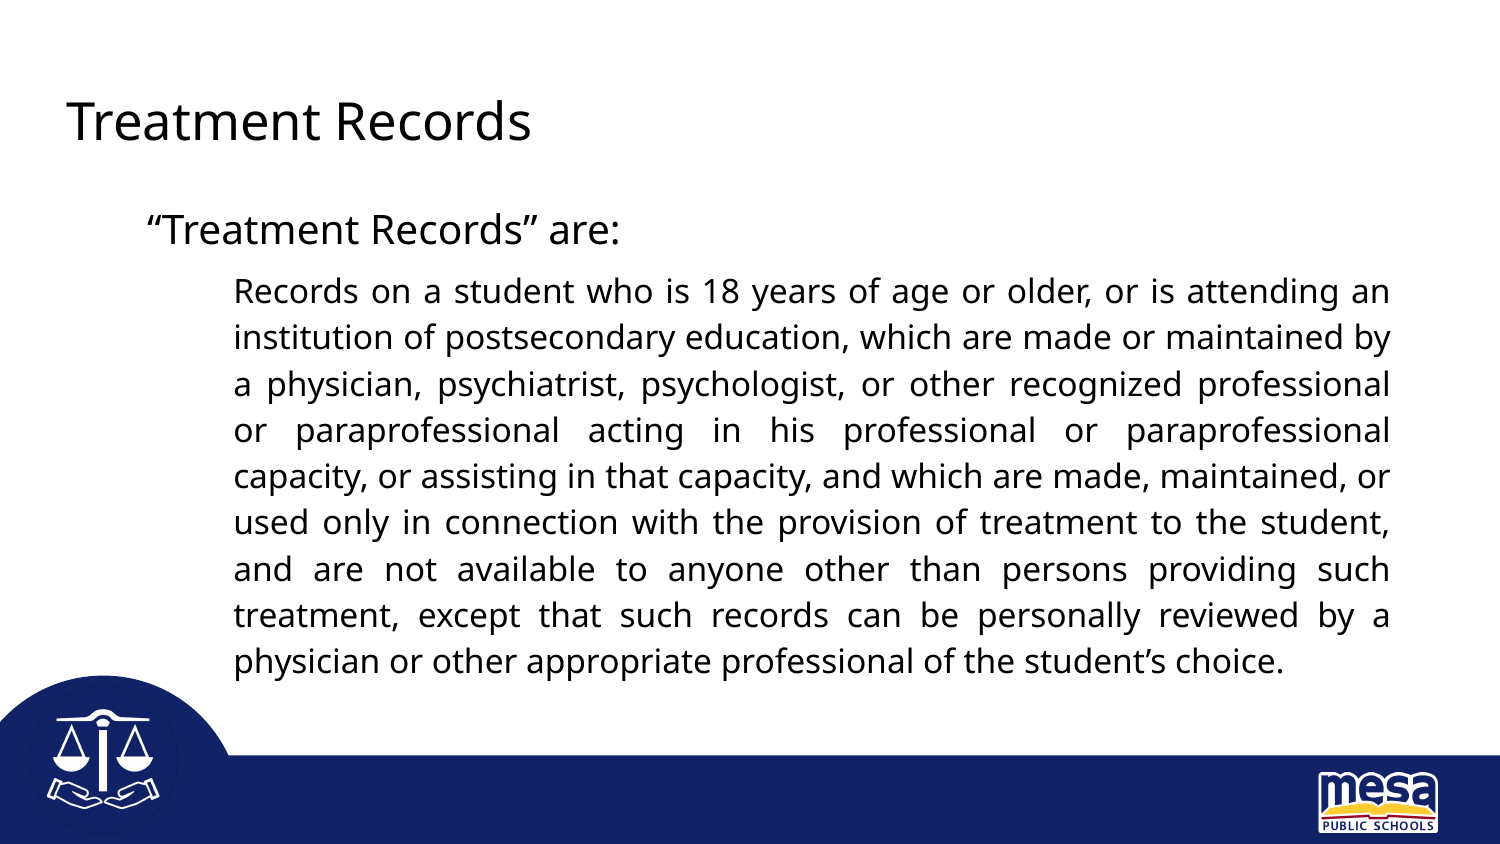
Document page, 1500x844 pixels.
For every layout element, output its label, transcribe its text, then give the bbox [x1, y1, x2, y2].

title Treatment Records [51, 72, 1449, 167]
list “Treatment Records” are: Records on a student who is 18 years of age or older, or is attending an institution of postsecondary education, which are made or maintained by a physician, psychiatrist, psychologist, or other recognized professional or paraprofessional acting in his professional or paraprofessional capacity, or assisting in that capacity, and which are made, maintained, or used only in connection with the provision of treatment to the student, and are not available to anyone other than persons providing such treatment, except that such records can be personally reviewed by a physician or other appropriate professional of the student’s choice. [132, 181, 1449, 738]
picture [29, 685, 178, 834]
picture [1317, 772, 1439, 833]
